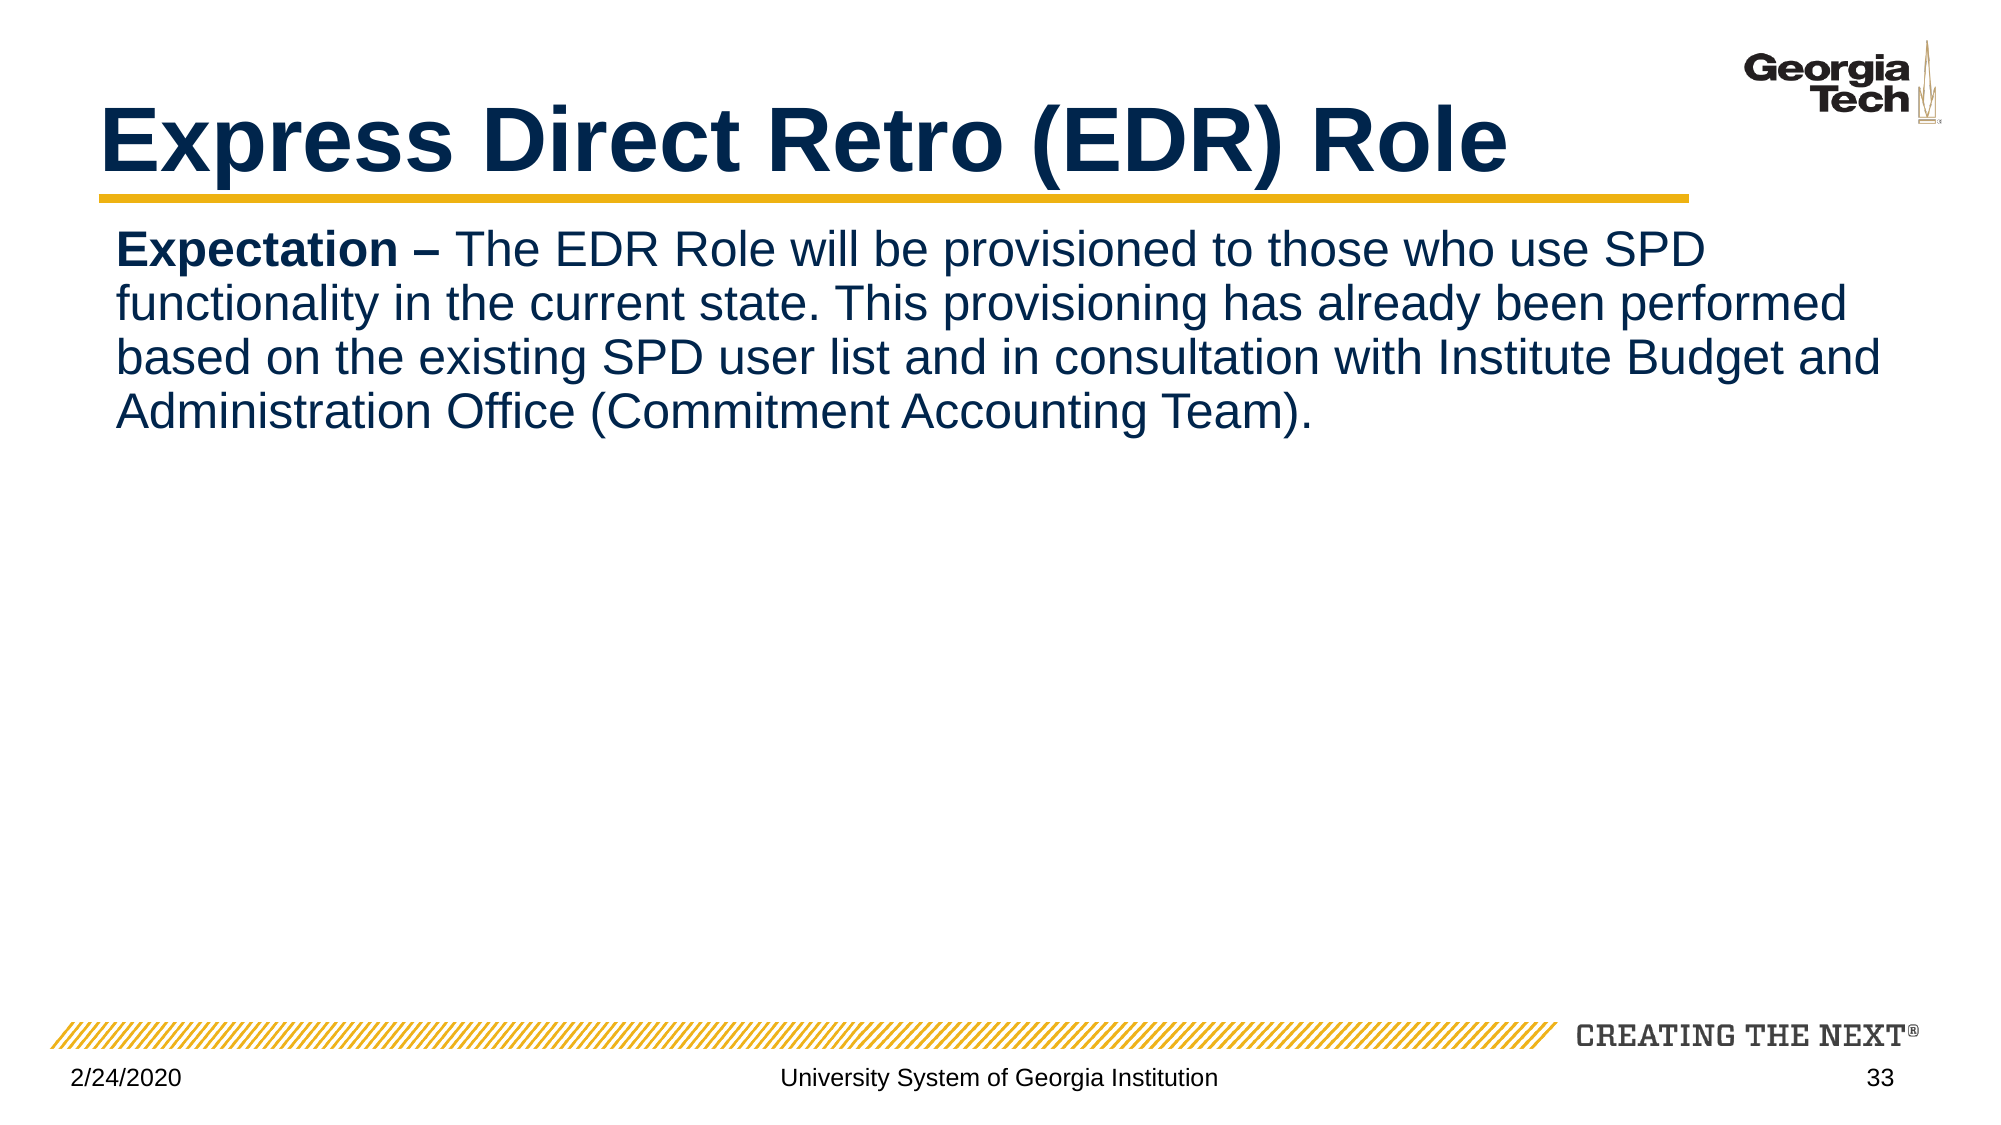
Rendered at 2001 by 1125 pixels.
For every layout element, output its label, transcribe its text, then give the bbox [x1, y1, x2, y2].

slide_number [55, 1046, 227, 1106]
picture [49, 1022, 100, 1049]
title Express Direct Retro (EDR) Role [54, 0, 1780, 199]
picture [1780, 40, 1942, 124]
list Expectation – The EDR Role will be provisioned to those who use SPD functionality in the current state. This provisioning has already been performed based on the existing SPD user list and in consultation with Institute Budget and Administration Office (Commitment Accounting Team). [100, 216, 1936, 1106]
